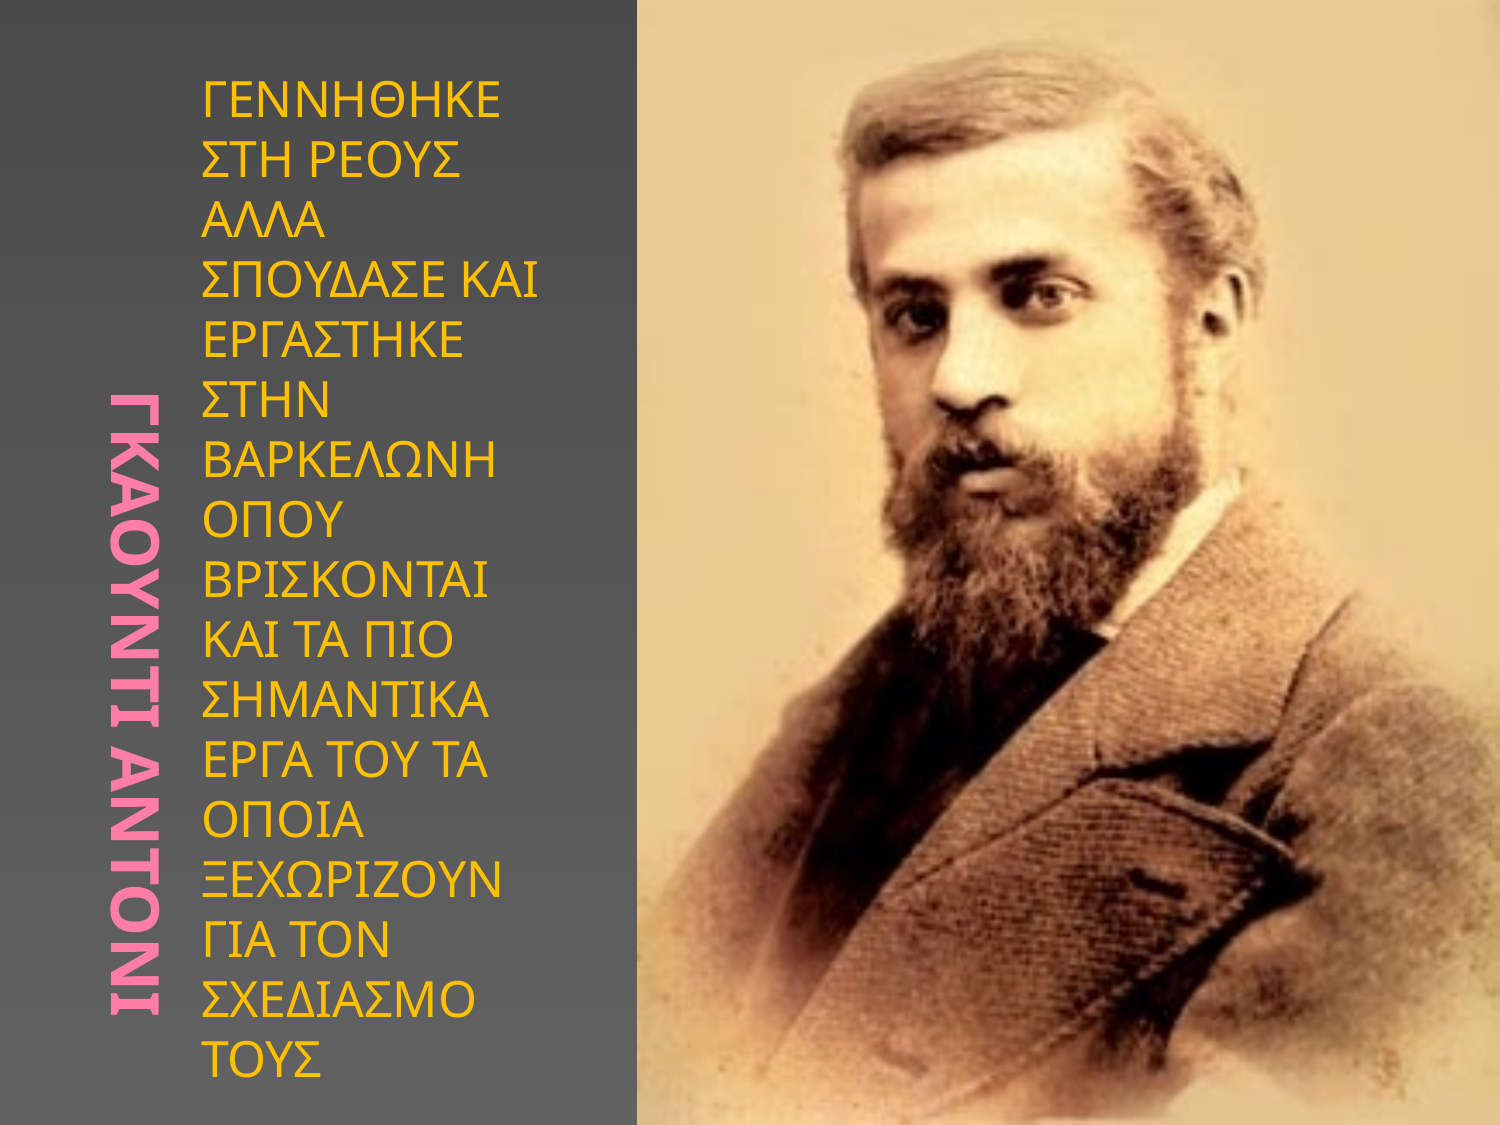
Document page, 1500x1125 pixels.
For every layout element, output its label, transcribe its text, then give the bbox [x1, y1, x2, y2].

picture [636, 0, 1500, 1125]
title ΓΚΑΟΥΝΤΙ ΑΝΤΟΝΙ [36, 60, 186, 1036]
list ΓΕΝΝΗΘΗΚΕ ΣΤΗ ΡΕΟΥΣ ΑΛΛΑ ΣΠΟΥΔΑΣΕ ΚΑΙ ΕΡΓΑΣΤΗΚΕ ΣΤΗΝ ΒΑΡΚΕΛΩΝΗ ΟΠΟΥ ΒΡΙΣΚΟΝΤΑΙ ΚΑΙ ΤΑ ΠΙΟ ΣΗΜΑΝΤΙΚΑ ΕΡΓΑ ΤΟΥ ΤΑ ΟΠΟΙΑ ΞΕΧΩΡΙΖΟΥΝ ΓΙΑ ΤΟΝ ΣΧΕΔΙΑΣΜΟ ΤΟΥΣ [186, 60, 587, 1036]
